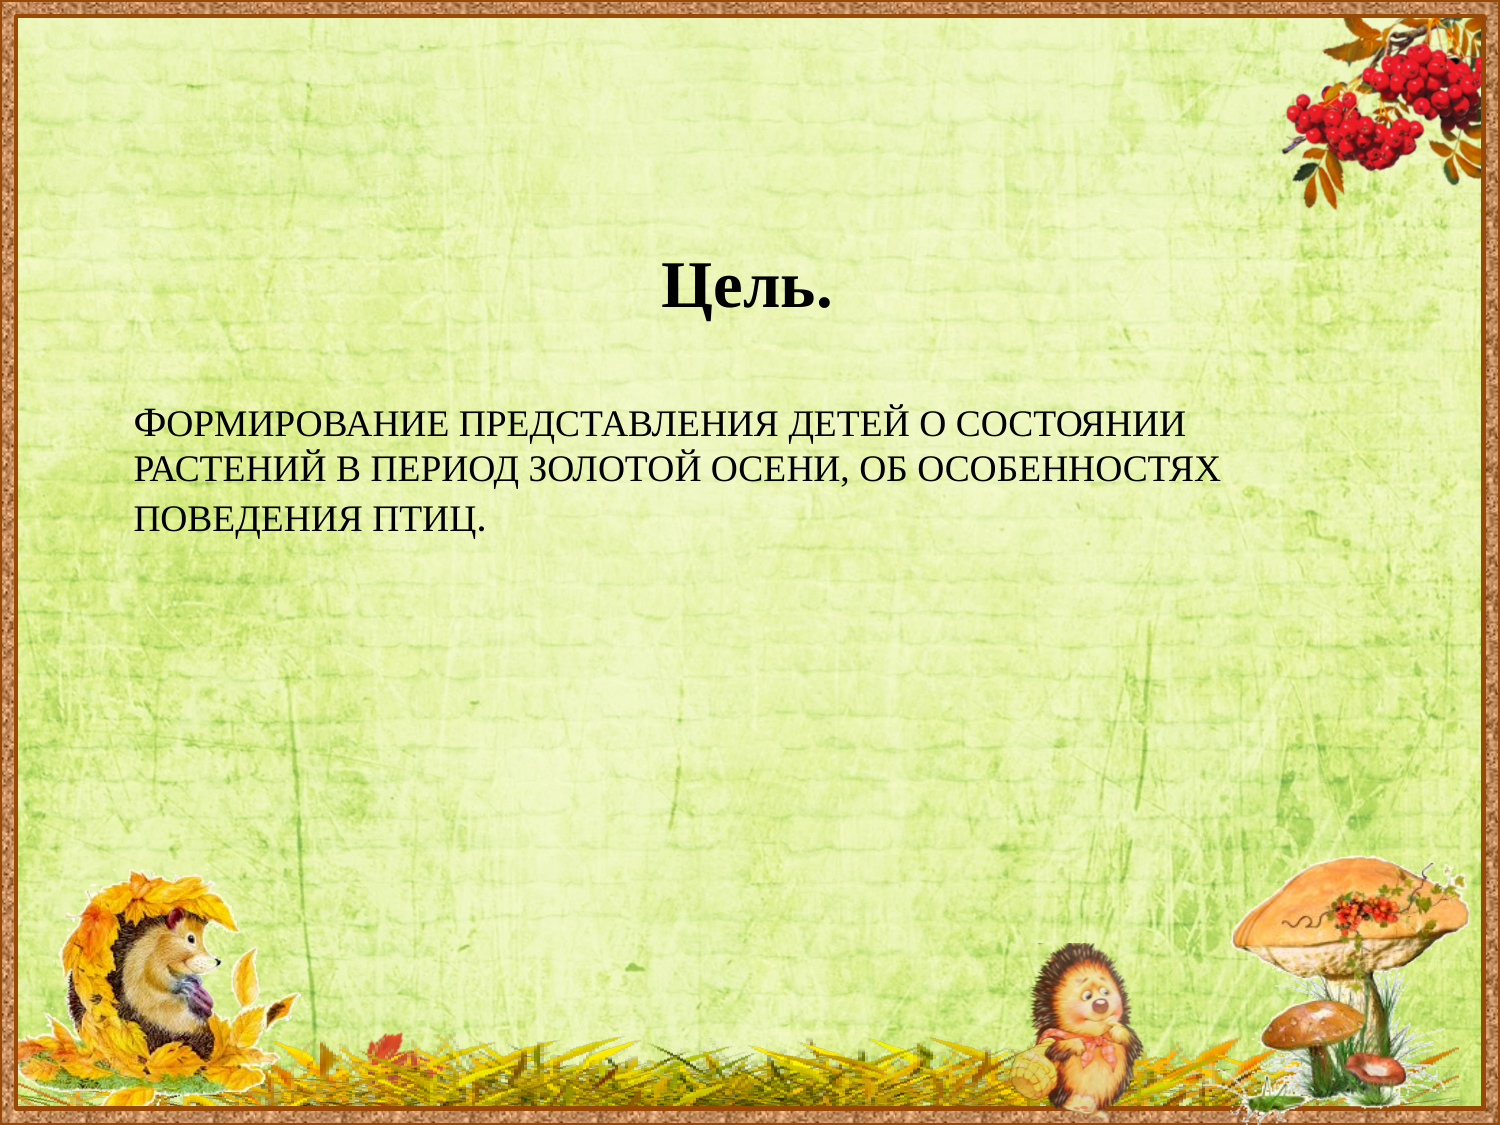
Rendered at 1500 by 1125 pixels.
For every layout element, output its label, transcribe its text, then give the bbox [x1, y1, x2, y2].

title Формирование представления детей о состоянии растений в период золотой осени, об особенностях поведения птиц. [118, 386, 1394, 947]
picture [2, 2, 1498, 1125]
list Цель. [118, 187, 1394, 329]
